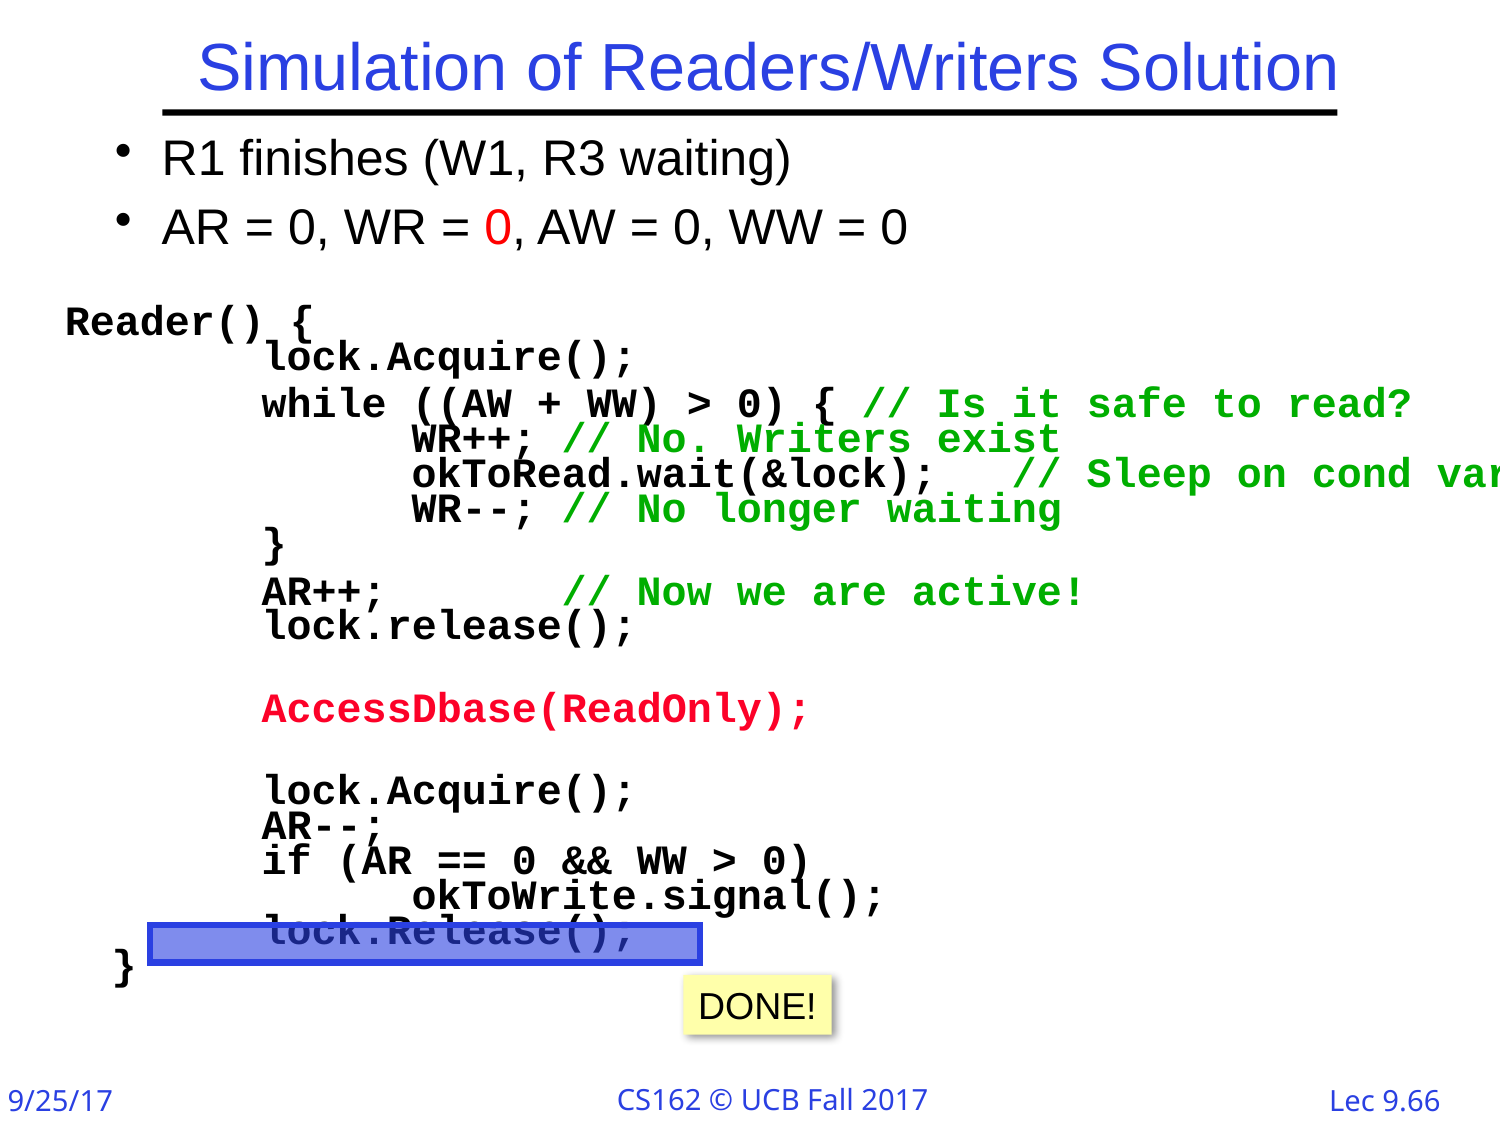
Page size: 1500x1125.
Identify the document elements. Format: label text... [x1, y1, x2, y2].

text_box DONE! [683, 974, 832, 1035]
text_box [150, 924, 700, 963]
title Simulation of Readers/Writers Solution [87, 24, 1450, 113]
list R1 finishes (W1, R3 waiting) AR = 0, WR = 0, AW = 0, WW = 0 [99, 125, 1400, 299]
text_box Reader() { lock.Acquire(); while ((AW + WW) > 0) { // Is it safe to read? WR++; // No. Writers exist okToRead.wait(&lock); // Sleep on cond var WR--; // No longer waiting } AR++; // Now we are active! lock.release(); AccessDbase(ReadOnly); lock.Acquire(); AR--; if (AR == 0 && WW > 0) okToWrite.signal(); lock.Release(); } [49, 299, 1500, 1013]
